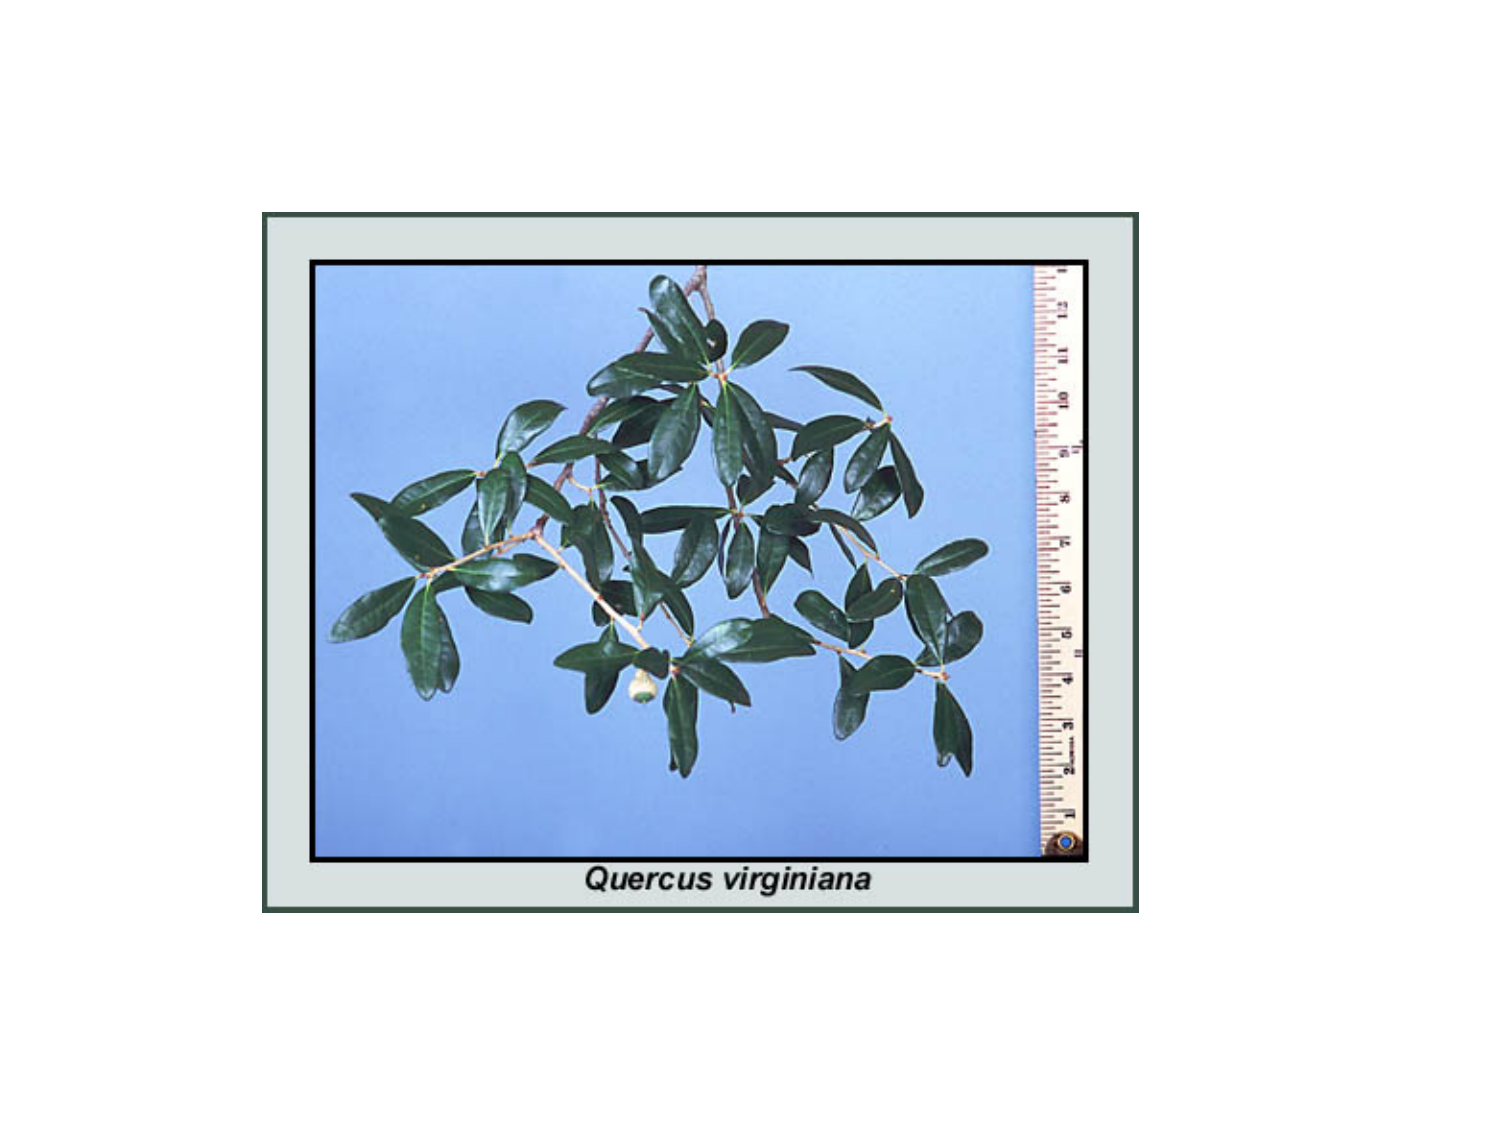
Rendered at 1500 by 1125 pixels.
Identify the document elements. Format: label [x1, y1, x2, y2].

list [262, 212, 1140, 913]
